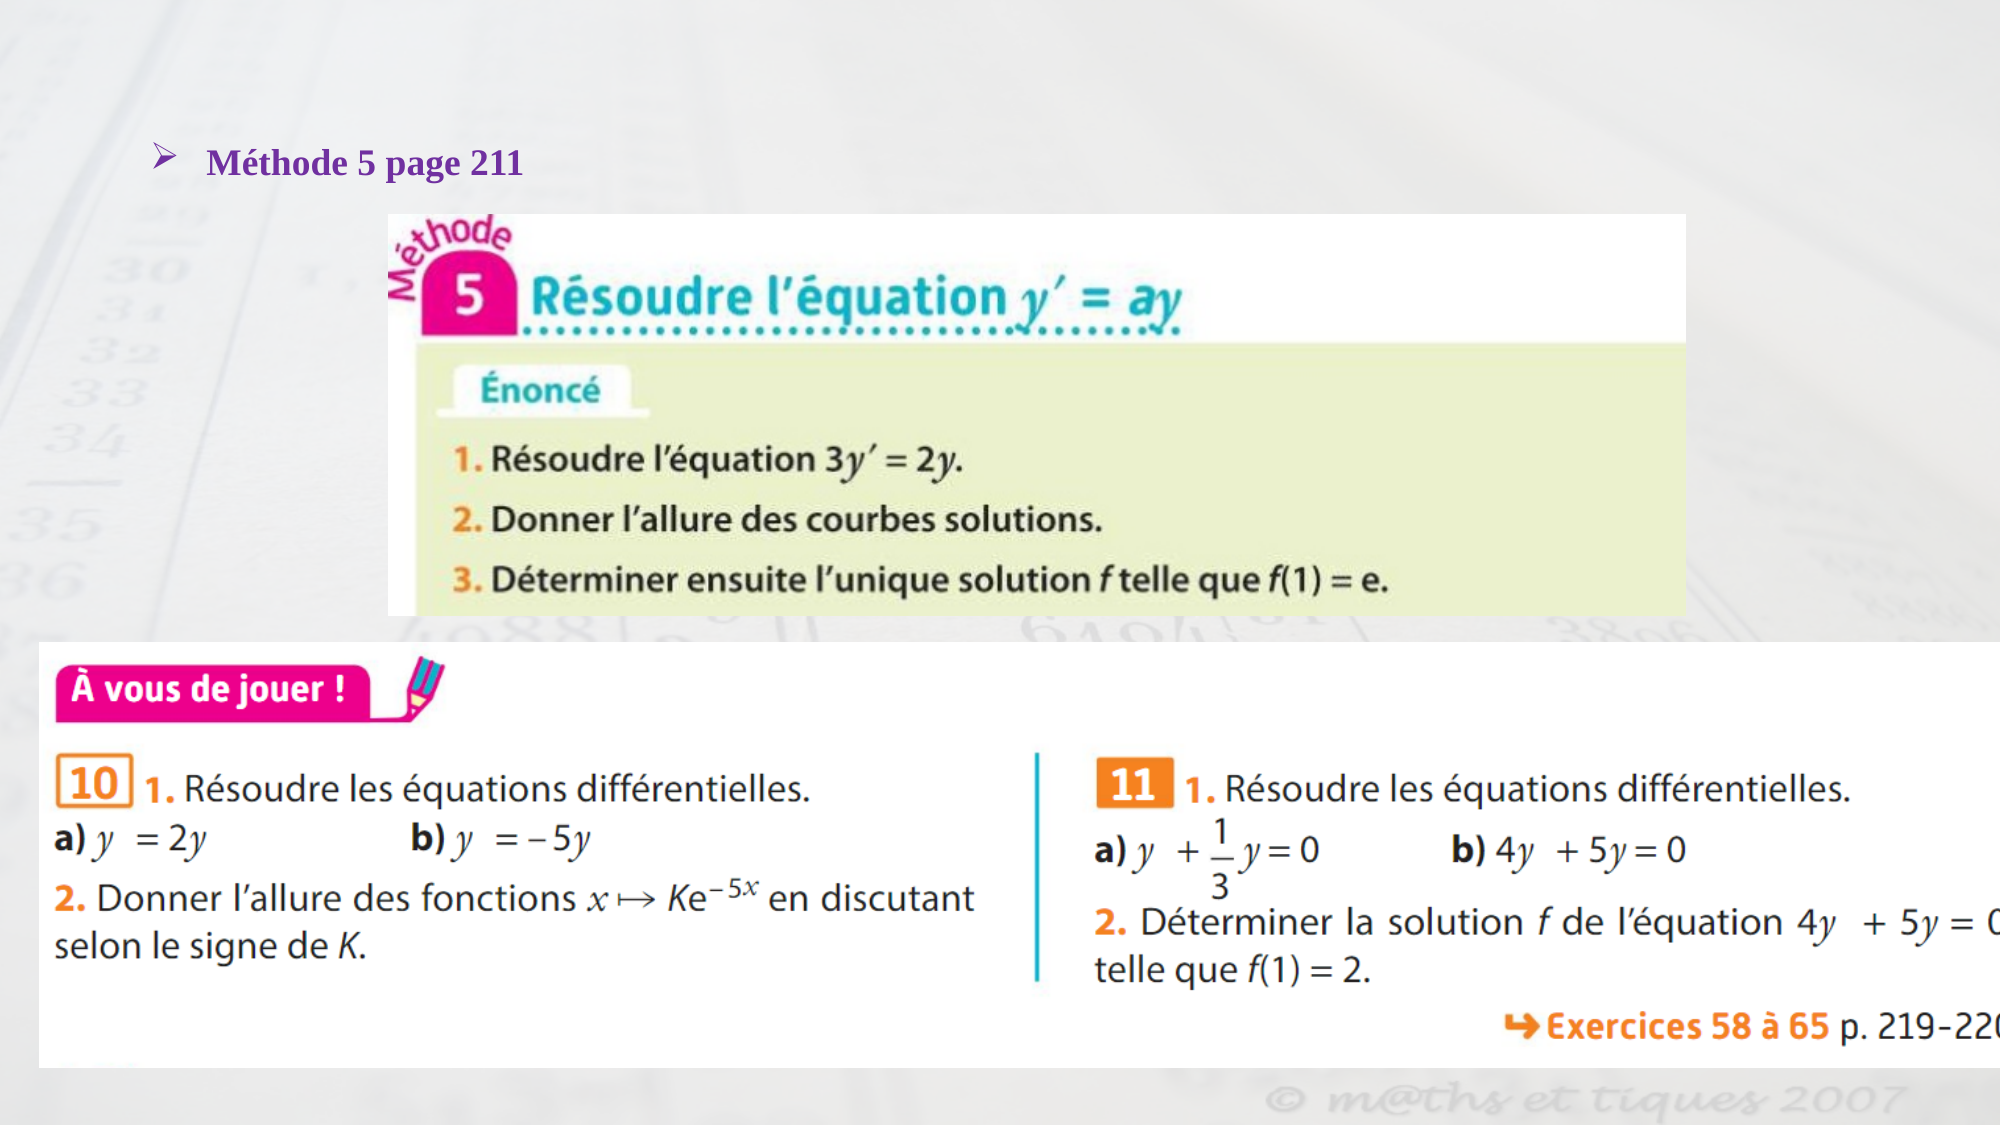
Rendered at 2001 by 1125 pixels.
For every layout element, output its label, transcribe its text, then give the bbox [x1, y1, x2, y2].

picture [39, 642, 2000, 1068]
picture [388, 214, 1686, 616]
text_box Méthode 5 page 211 [0, 127, 540, 191]
